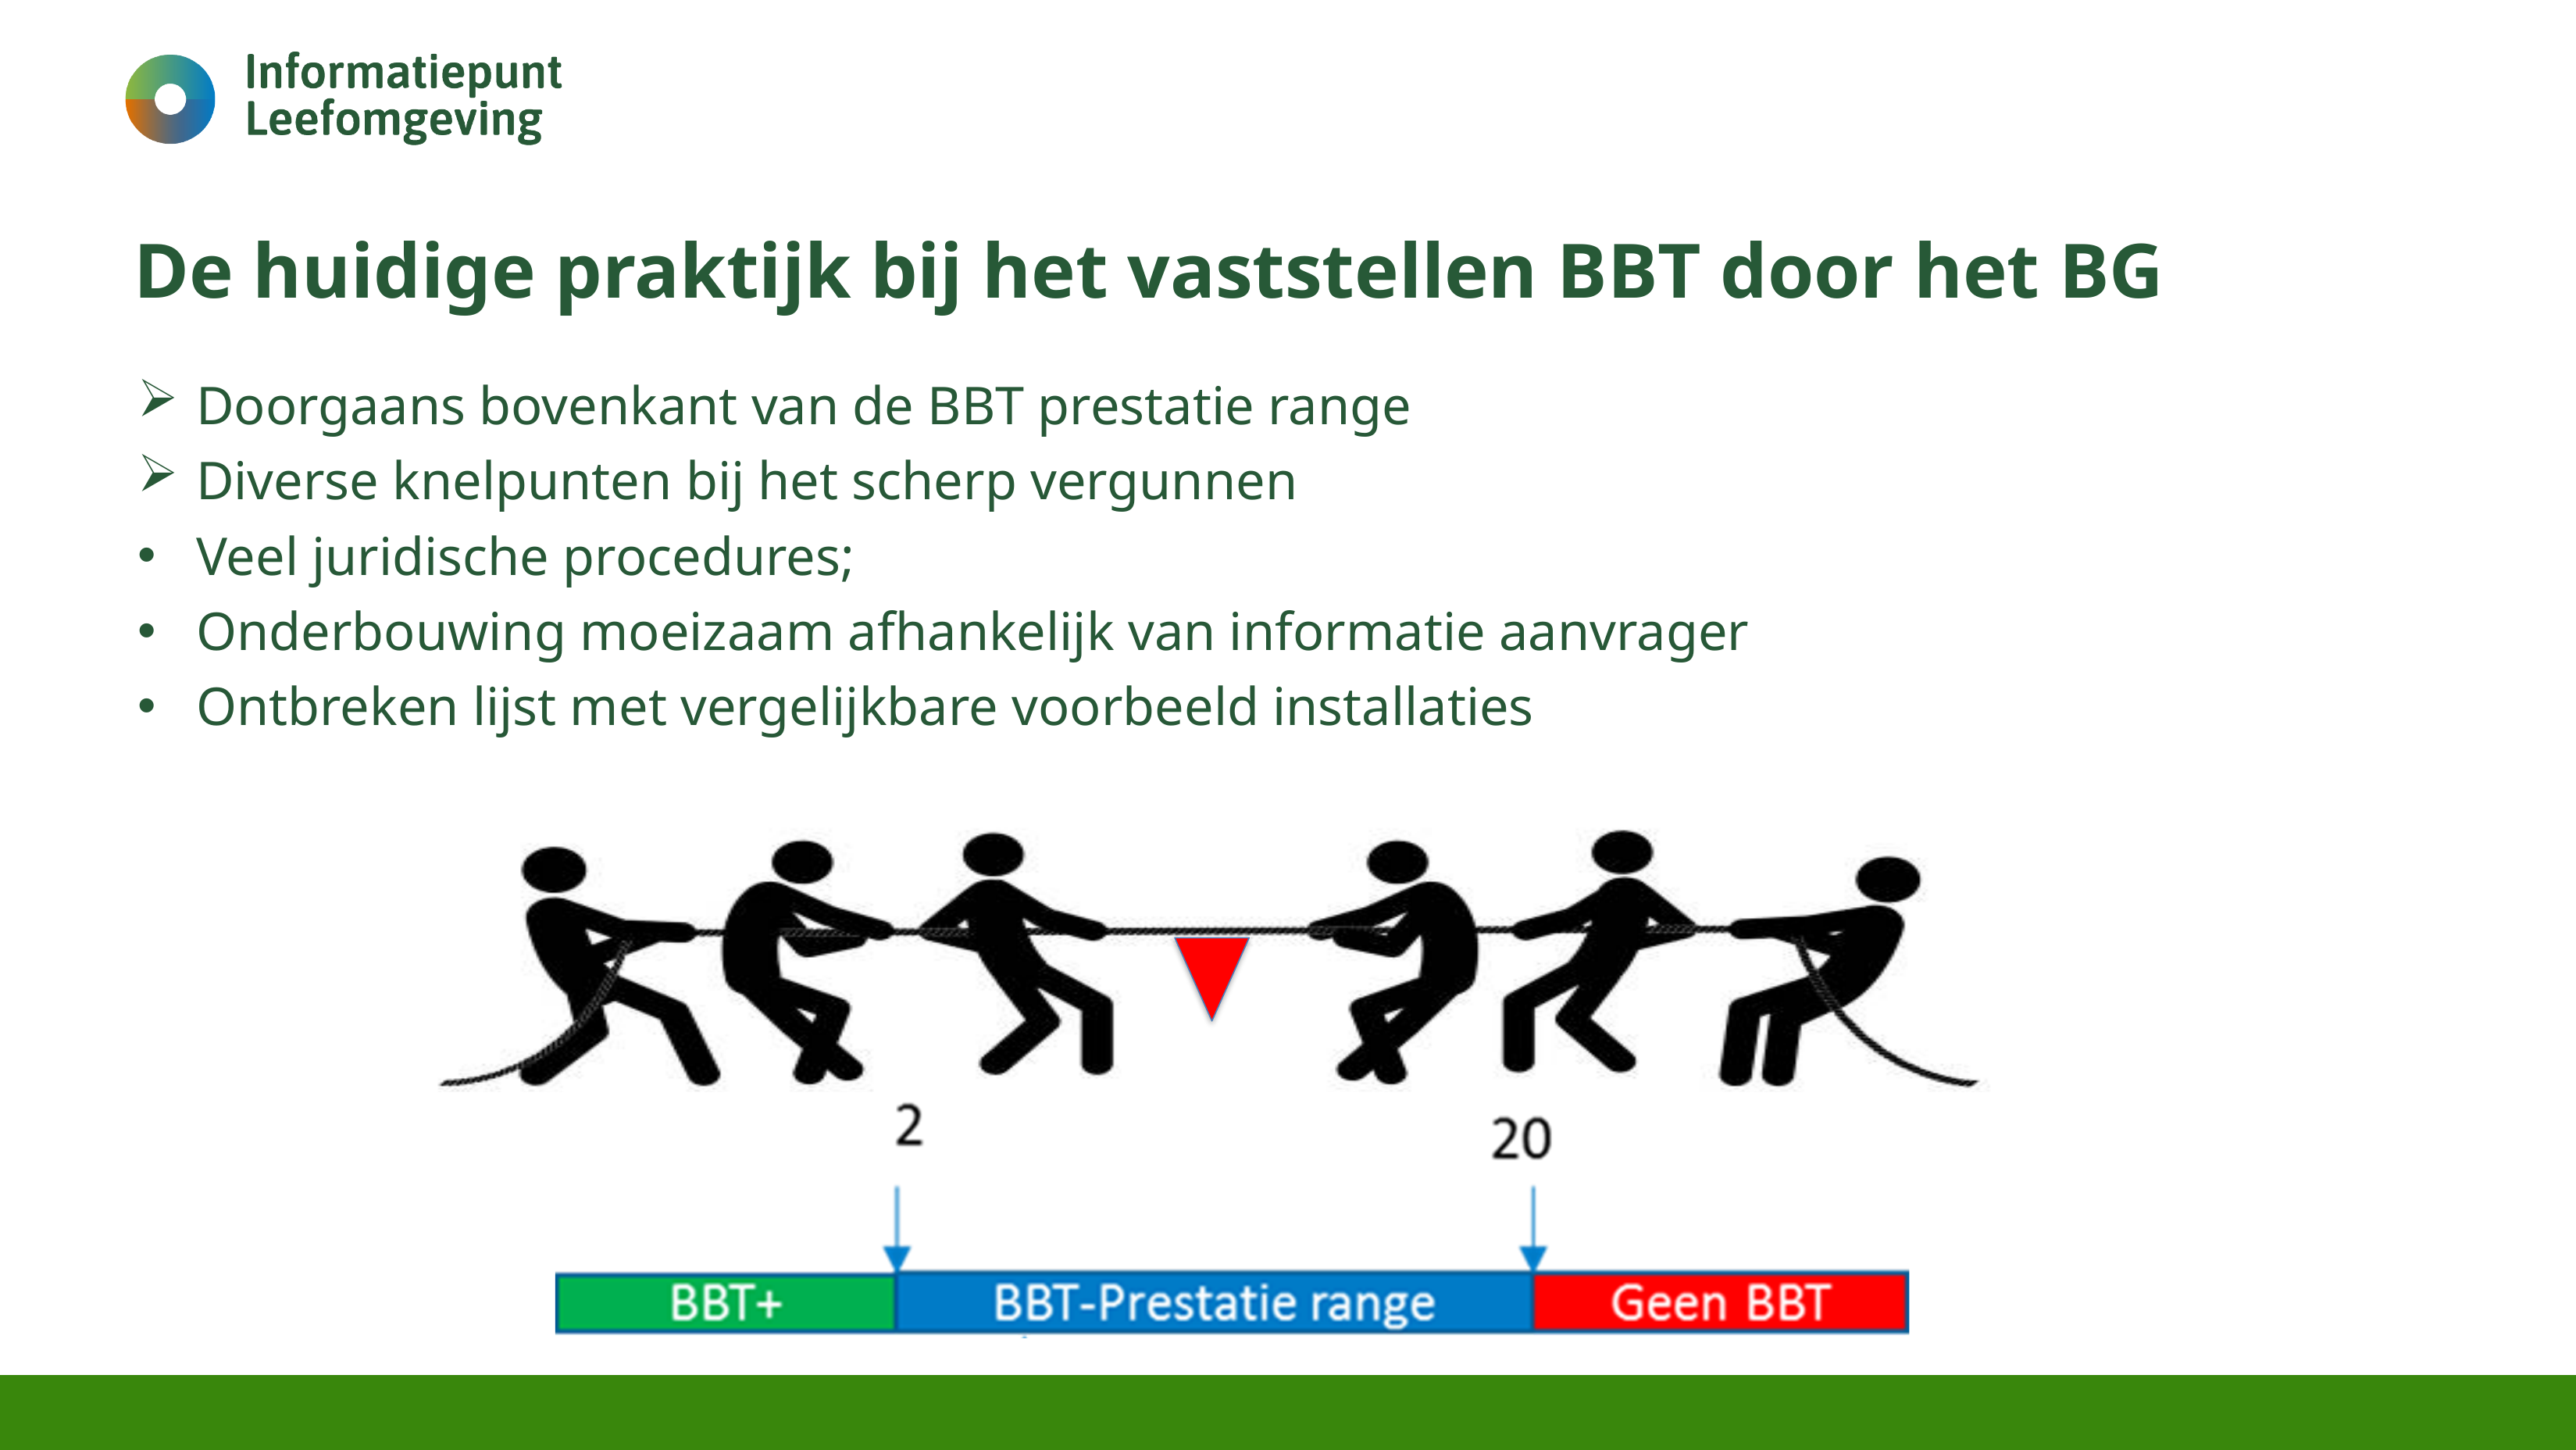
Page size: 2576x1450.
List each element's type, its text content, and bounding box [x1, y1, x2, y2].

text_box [419, 809, 2001, 1338]
picture [87, 15, 661, 183]
text_box Doorgaans bovenkant van de BBT prestatie range Diverse knelpunten bij het scherp vergunnen Veel juridische procedures; Onderbouwing moeizaam afhankelijk van informatie aanvrager Ontbreken lijst met vergelijkbare voorbeeld installaties [135, 359, 2506, 817]
title De huidige praktijk bij het vaststellen BBT door het BG [132, 212, 2530, 466]
